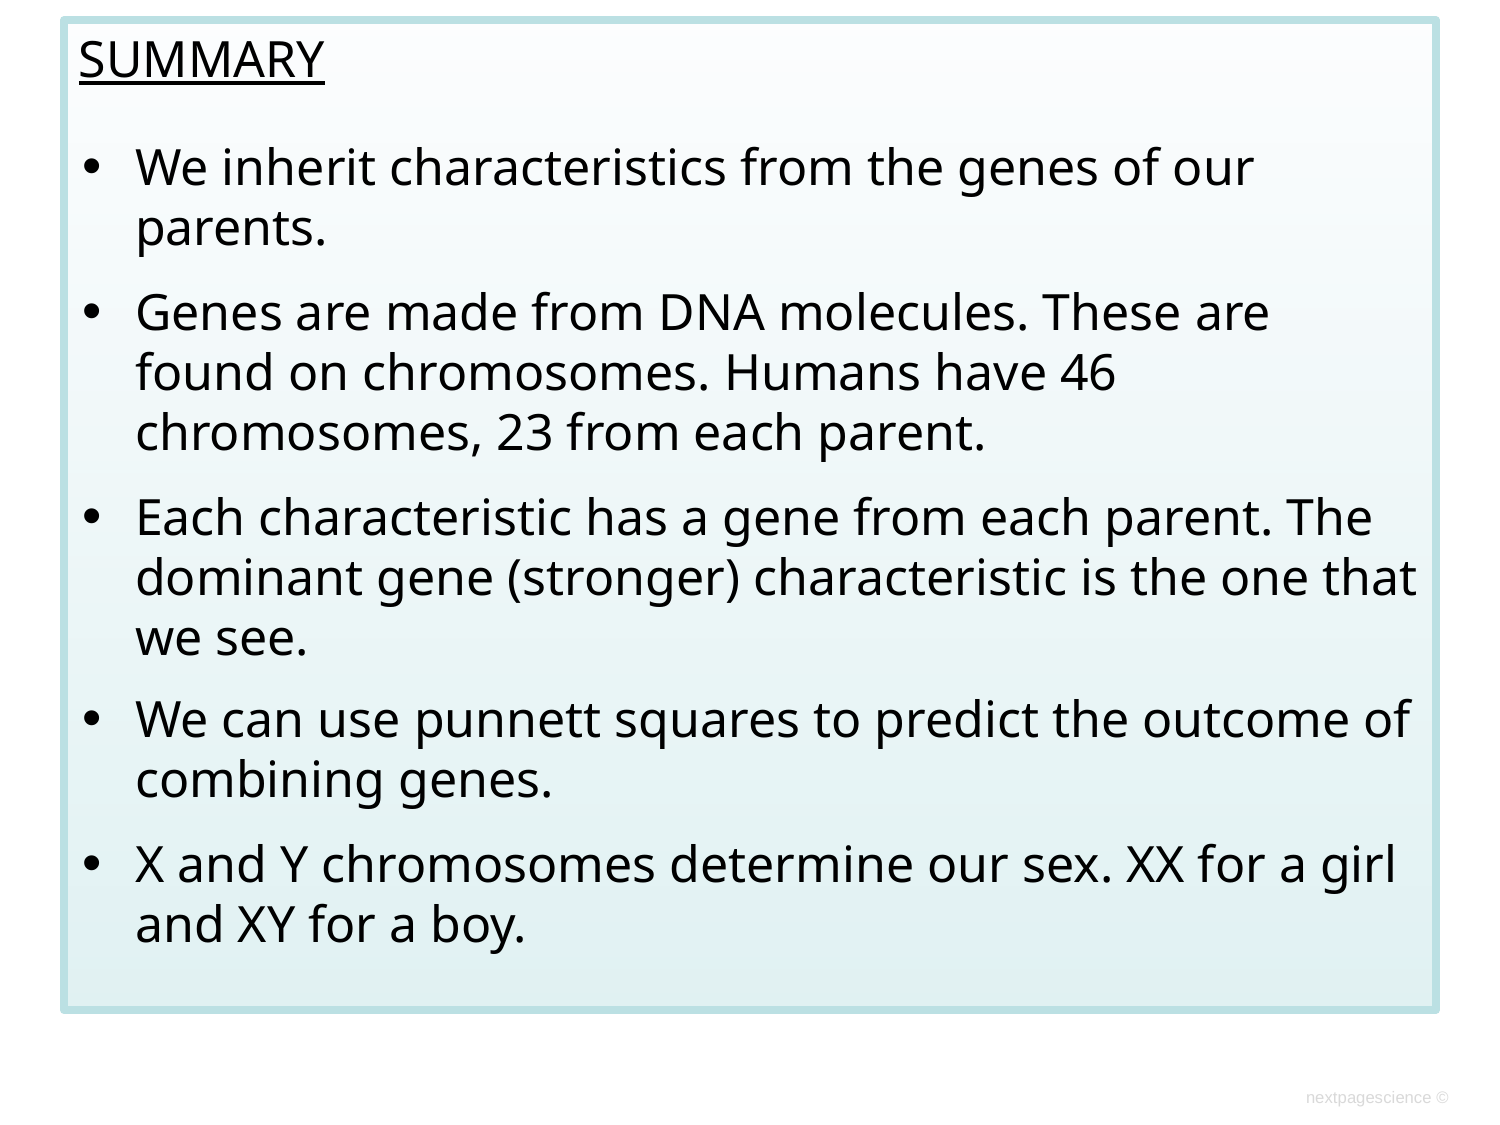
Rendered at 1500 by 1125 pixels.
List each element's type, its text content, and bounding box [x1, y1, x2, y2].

footer nextpagescience © [1139, 1079, 1500, 1125]
text_box SUMMARY We inherit characteristics from the genes of our parents. Genes are made from DNA molecules. These are found on chromosomes. Humans have 46 chromosomes, 23 from each parent. Each characteristic has a gene from each parent. The dominant gene (stronger) characteristic is the one that we see. We can use punnett squares to predict the outcome of combining genes. X and Y chromosomes determine our sex. XX for a girl and XY for a boy. [64, 20, 1436, 1010]
